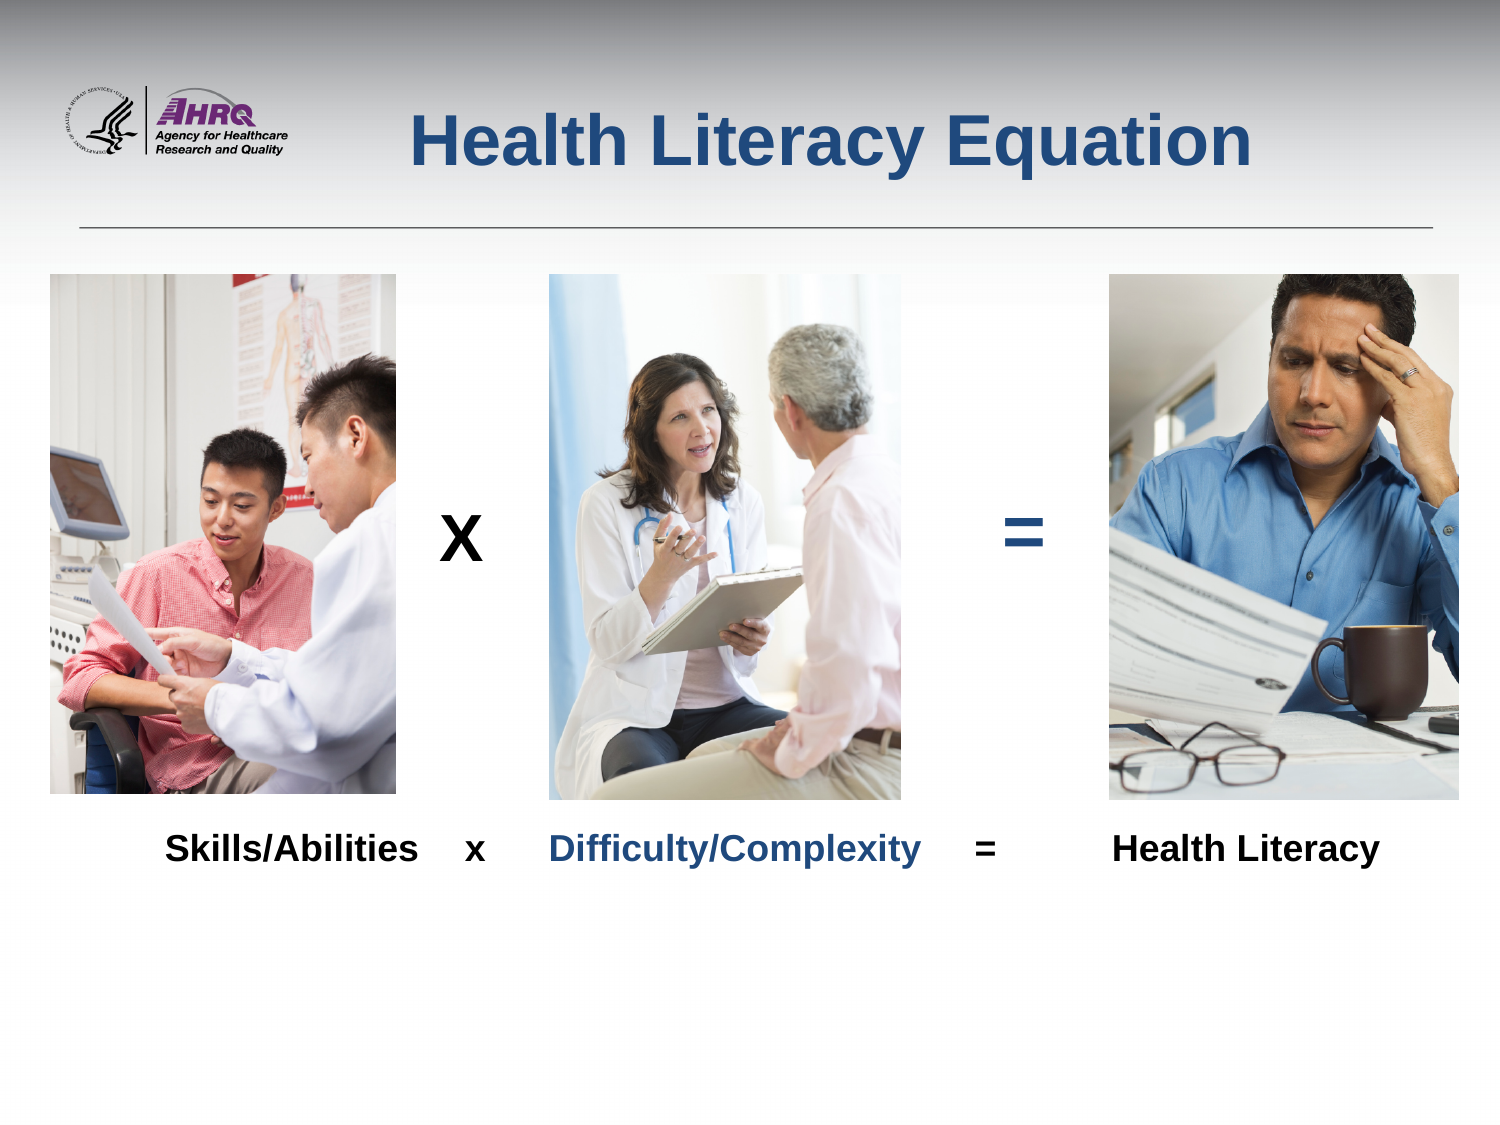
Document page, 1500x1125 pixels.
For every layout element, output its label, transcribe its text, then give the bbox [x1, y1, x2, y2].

text_box = [987, 474, 1075, 580]
picture [0, 0, 1500, 1125]
text_box X [424, 487, 513, 583]
text_box Skills/Abilities x Difficulty/Complexity = Health Literacy [149, 812, 1500, 878]
title Health Literacy Equation [287, 86, 1375, 188]
